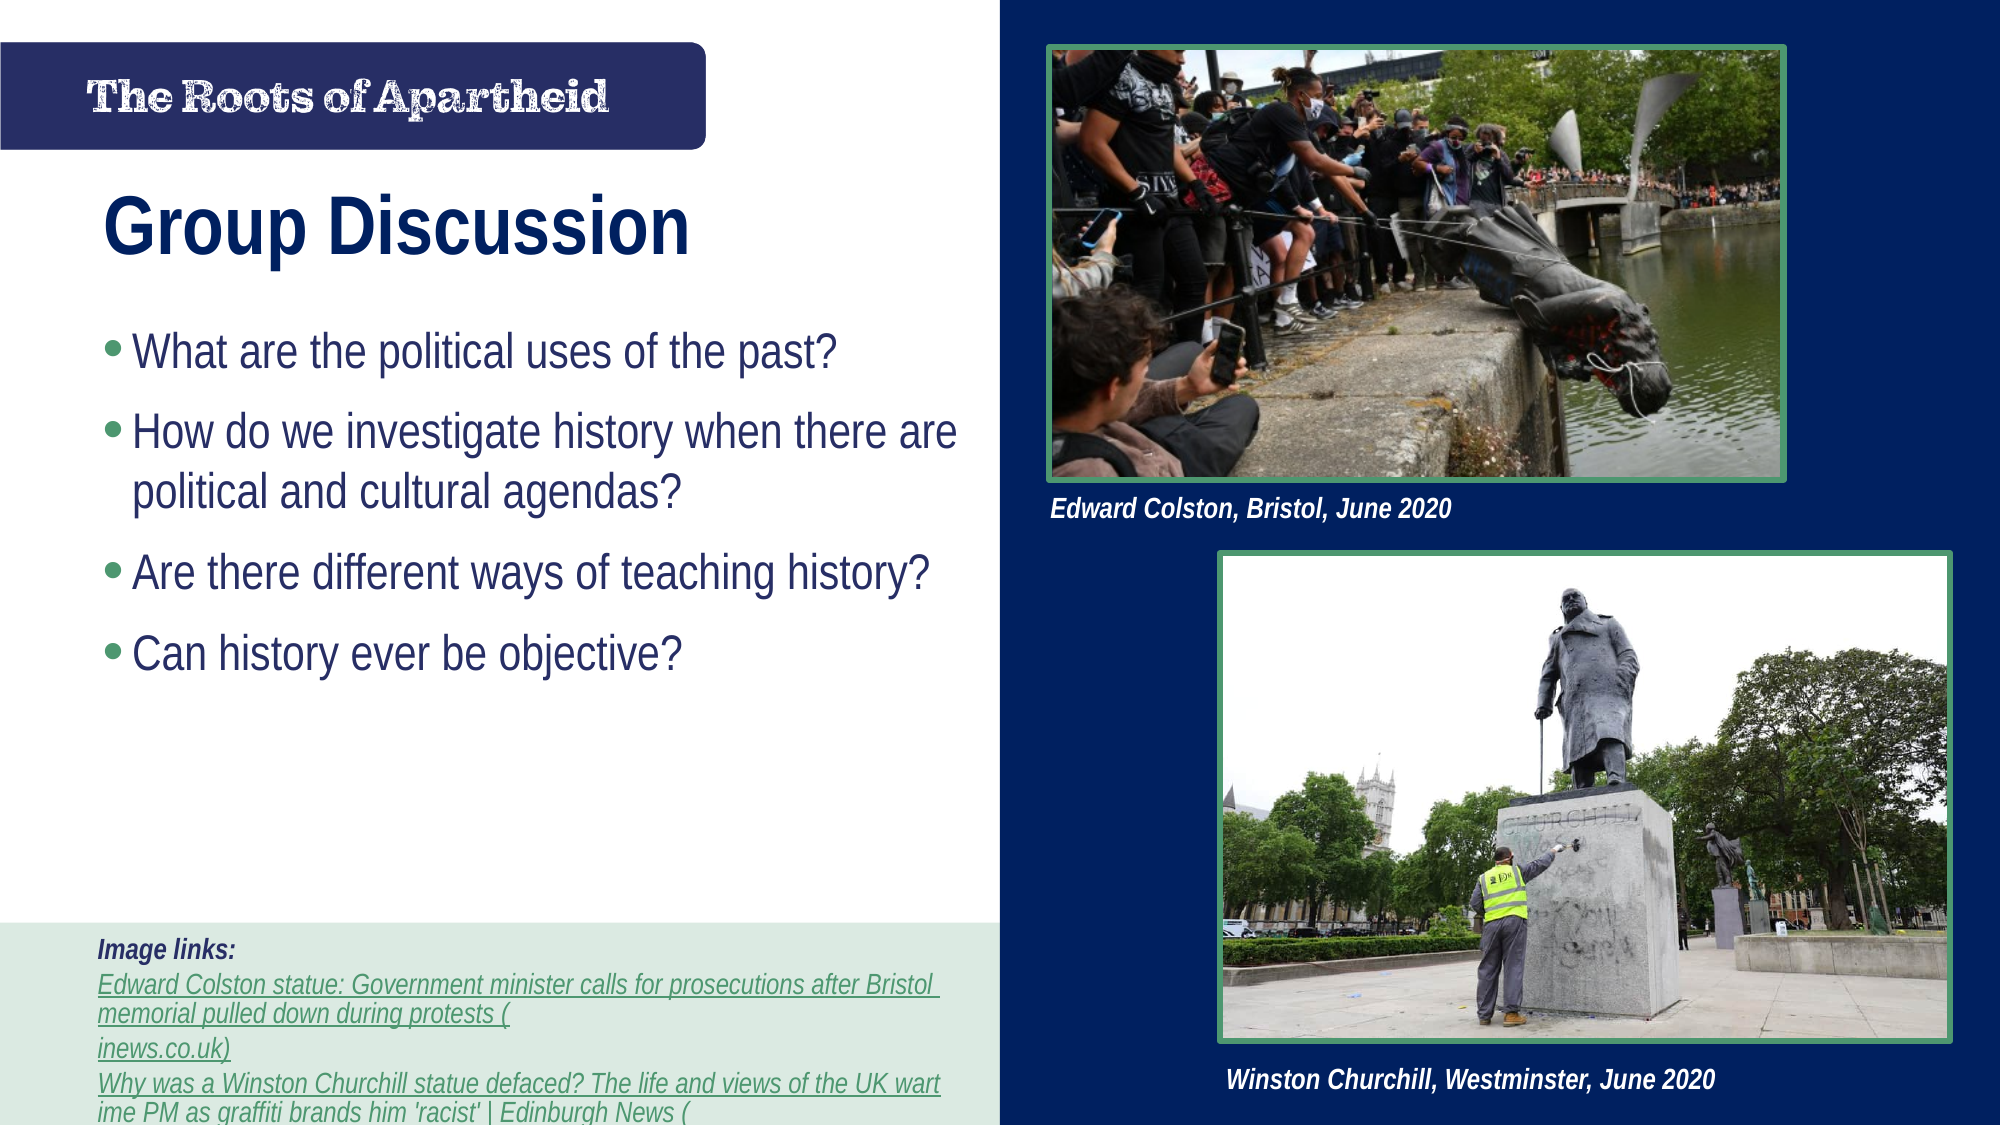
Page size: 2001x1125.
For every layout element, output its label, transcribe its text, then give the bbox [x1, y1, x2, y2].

picture [0, 42, 706, 150]
title Group Discussion [88, 175, 999, 283]
text_box [0, 922, 999, 1125]
text_box Image links: Edward Colston statue: Government minister calls for prosecutions after Bristol memorial pulled down during protests (inews.co.uk) Why was a Winston Churchill statue defaced? The life and views of the UK wartime PM as graffiti brands him 'racist' | Edinburgh News (scotsman.com) [82, 923, 957, 1113]
text_box What are the political uses of the past? How do we investigate history when there are political and cultural agendas? Are there different ways of teaching history? Can history ever be objective? [87, 310, 999, 689]
picture [1052, 50, 1781, 477]
picture [1222, 556, 1947, 1038]
text_box [999, 0, 2000, 1125]
text_box Edward Colston, Bristol, June 2020 [1035, 482, 1784, 532]
text_box Winston Churchill, Westminster, June 2020 [1211, 1052, 1959, 1103]
